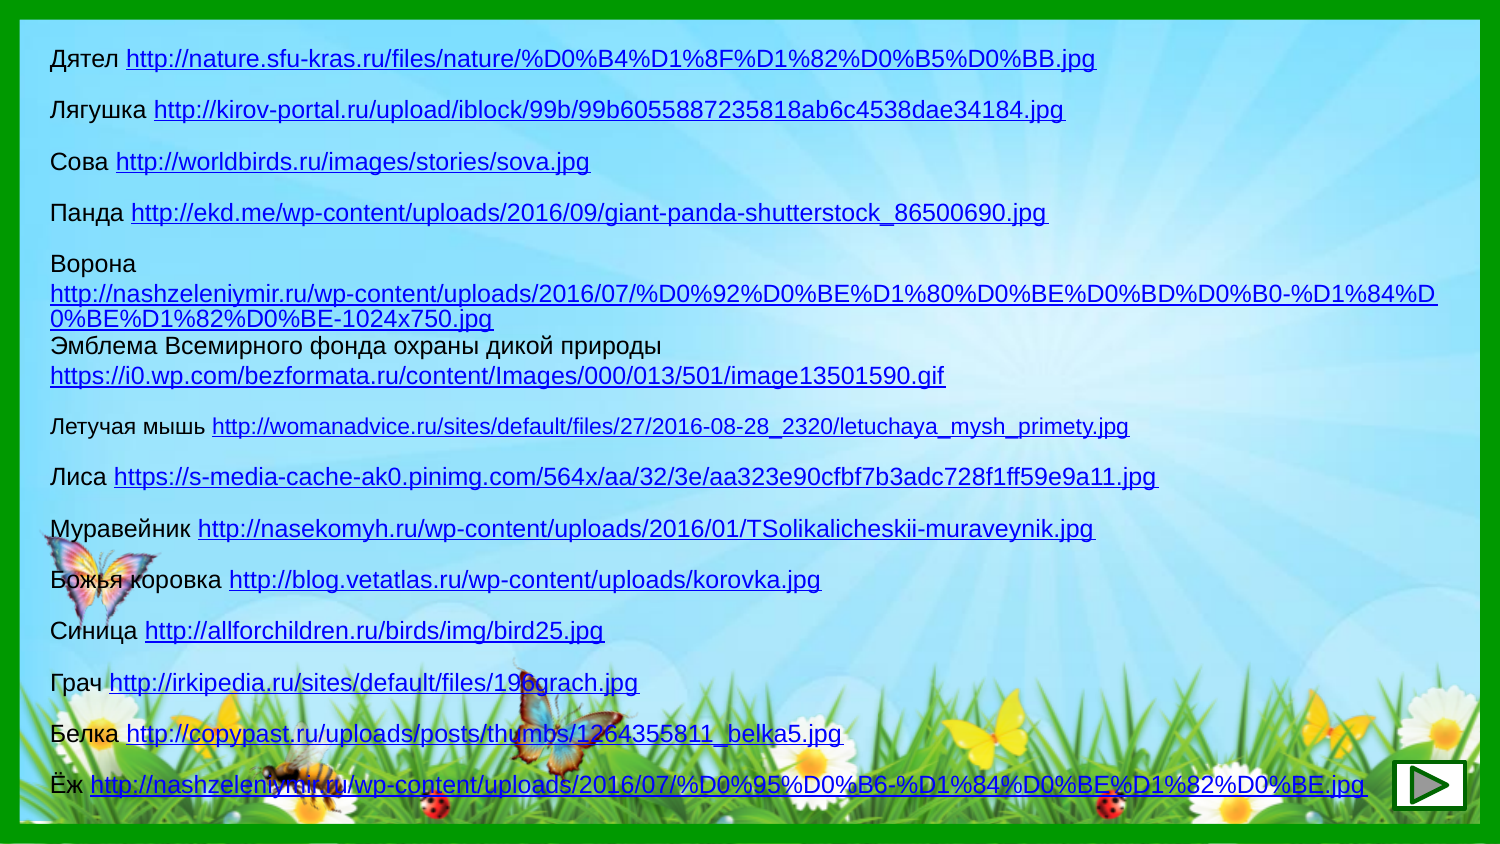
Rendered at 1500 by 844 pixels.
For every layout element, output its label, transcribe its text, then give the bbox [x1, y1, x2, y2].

text_box Грач http://irkipedia.ru/sites/default/files/196grach.jpg [35, 658, 1395, 704]
text_box Эмблема Всемирного фонда охраны дикой природы https://i0.wp.com/bezformata.ru/content/Images/000/013/501/image13501590.gif [35, 322, 1454, 398]
text_box Лиса https://s-media-cache-ak0.pinimg.com/564x/aa/32/3e/aa323e90cfbf7b3adc728f1ff59e9a11.jpg [35, 453, 1348, 499]
picture [20, 20, 1480, 843]
text_box Лягушка http://kirov-portal.ru/upload/iblock/99b/99b6055887235818ab6c4538dae34184.jpg [35, 86, 1418, 132]
text_box Божья коровка http://blog.vetatlas.ru/wp-content/uploads/korovka.jpg [35, 556, 1395, 601]
text_box Ворона http://nashzeleniymir.ru/wp-content/uploads/2016/07/%D0%92%D0%BE%D1%80%D0%BE%D0%BD%D0%B0-%D1%84%D0%BE%D1%82%D0%BE-1024x750.jpg [35, 240, 1465, 346]
text_box Летучая мышь http://womanadvice.ru/sites/default/files/27/2016-08-28_2320/letuchaya_mysh_primety.jpg [35, 404, 1407, 447]
text_box [1392, 760, 1467, 811]
text_box Панда http://ekd.me/wp-content/uploads/2016/09/giant-panda-shutterstock_86500690.jpg [35, 189, 1430, 234]
text_box Сова http://worldbirds.ru/images/stories/sova.jpg [35, 138, 903, 183]
text_box Дятел http://nature.sfu-kras.ru/files/nature/%D0%B4%D1%8F%D1%82%D0%B5%D0%BB.jpg [35, 35, 1371, 80]
text_box Синица http://allforchildren.ru/birds/img/bird25.jpg [35, 607, 1371, 653]
text_box Муравейник http://nasekomyh.ru/wp-content/uploads/2016/01/TSolikalicheskii-muraveynik.jpg [35, 504, 1418, 550]
text_box Белка http://copypast.ru/uploads/posts/thumbs/1264355811_belka5.jpg [35, 710, 1430, 756]
text_box Ёж http://nashzeleniymir.ru/wp-content/uploads/2016/07/%D0%95%D0%B6-%D1%84%D0%BE%D1%82%D0%BE.jpg [35, 761, 1392, 807]
